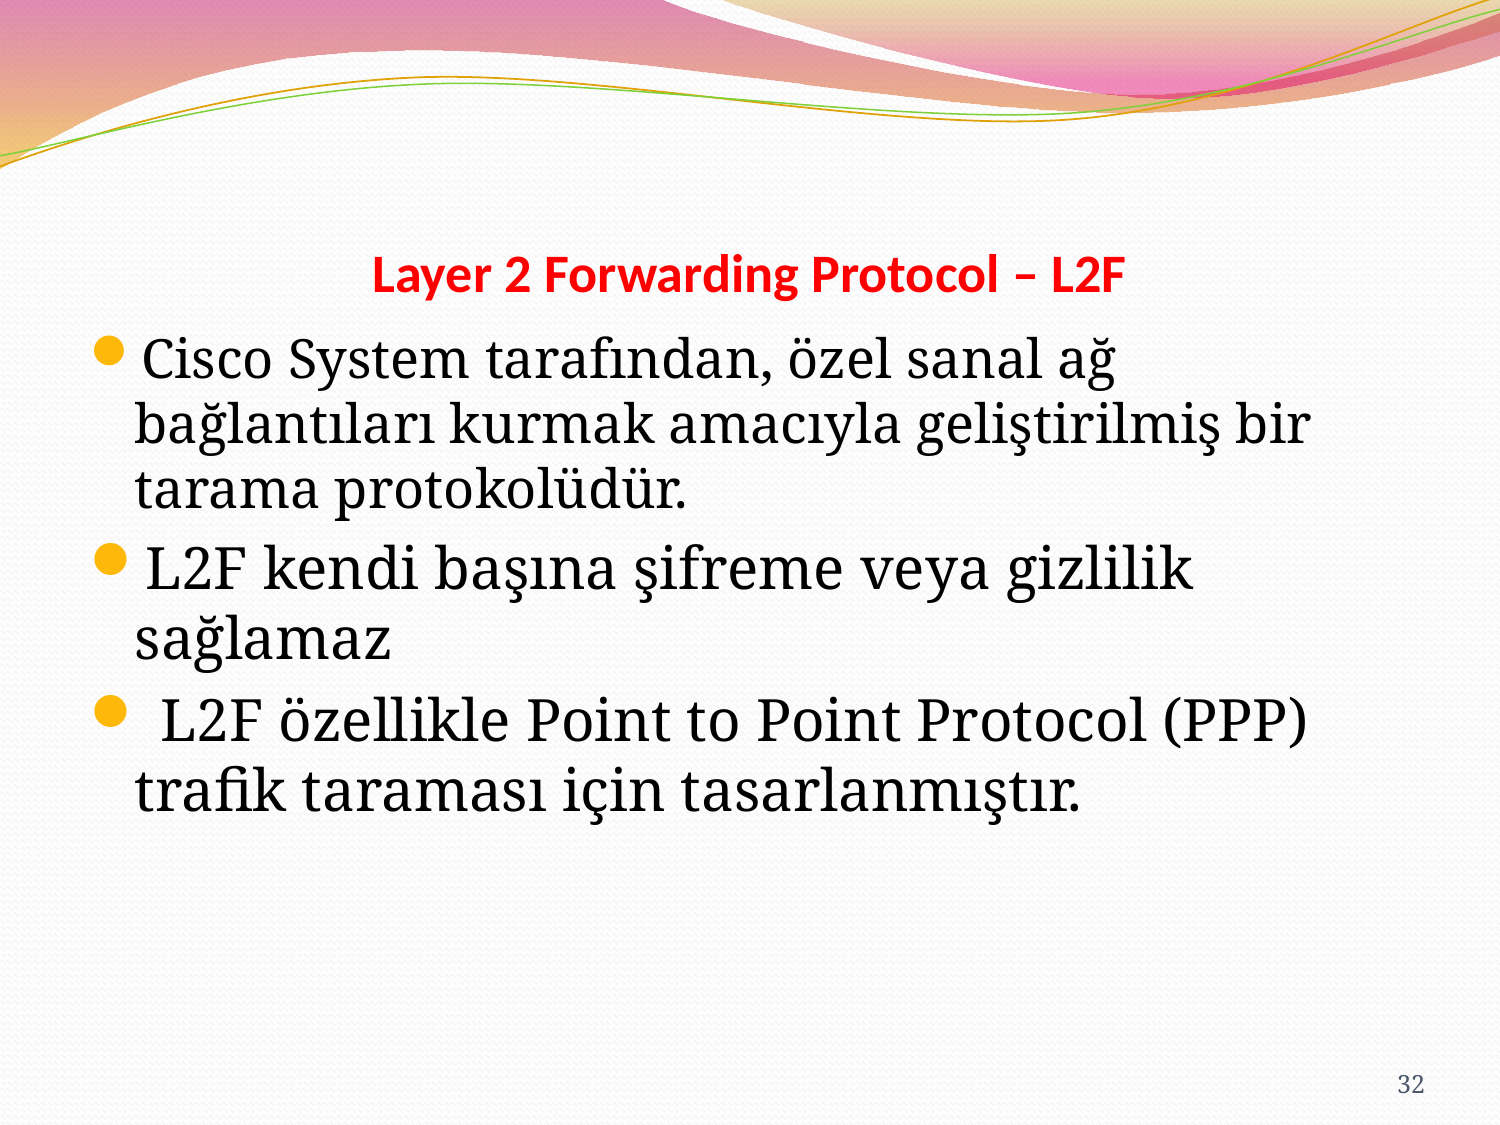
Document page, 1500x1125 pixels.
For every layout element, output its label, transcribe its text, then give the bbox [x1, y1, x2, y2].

title Layer 2 Forwarding Protocol – L2F [75, 115, 1425, 303]
slide_number 32 [1299, 1042, 1425, 1103]
list Cisco System tarafından, özel sanal ağ bağlantıları kurmak amacıyla geliştirilmiş bir tarama protokolüdür. L2F kendi başına şifreme veya gizlilik sağlamaz L2F özellikle Point to Point Protocol (PPP) trafik taraması için tasarlanmıştır. [75, 317, 1425, 1038]
